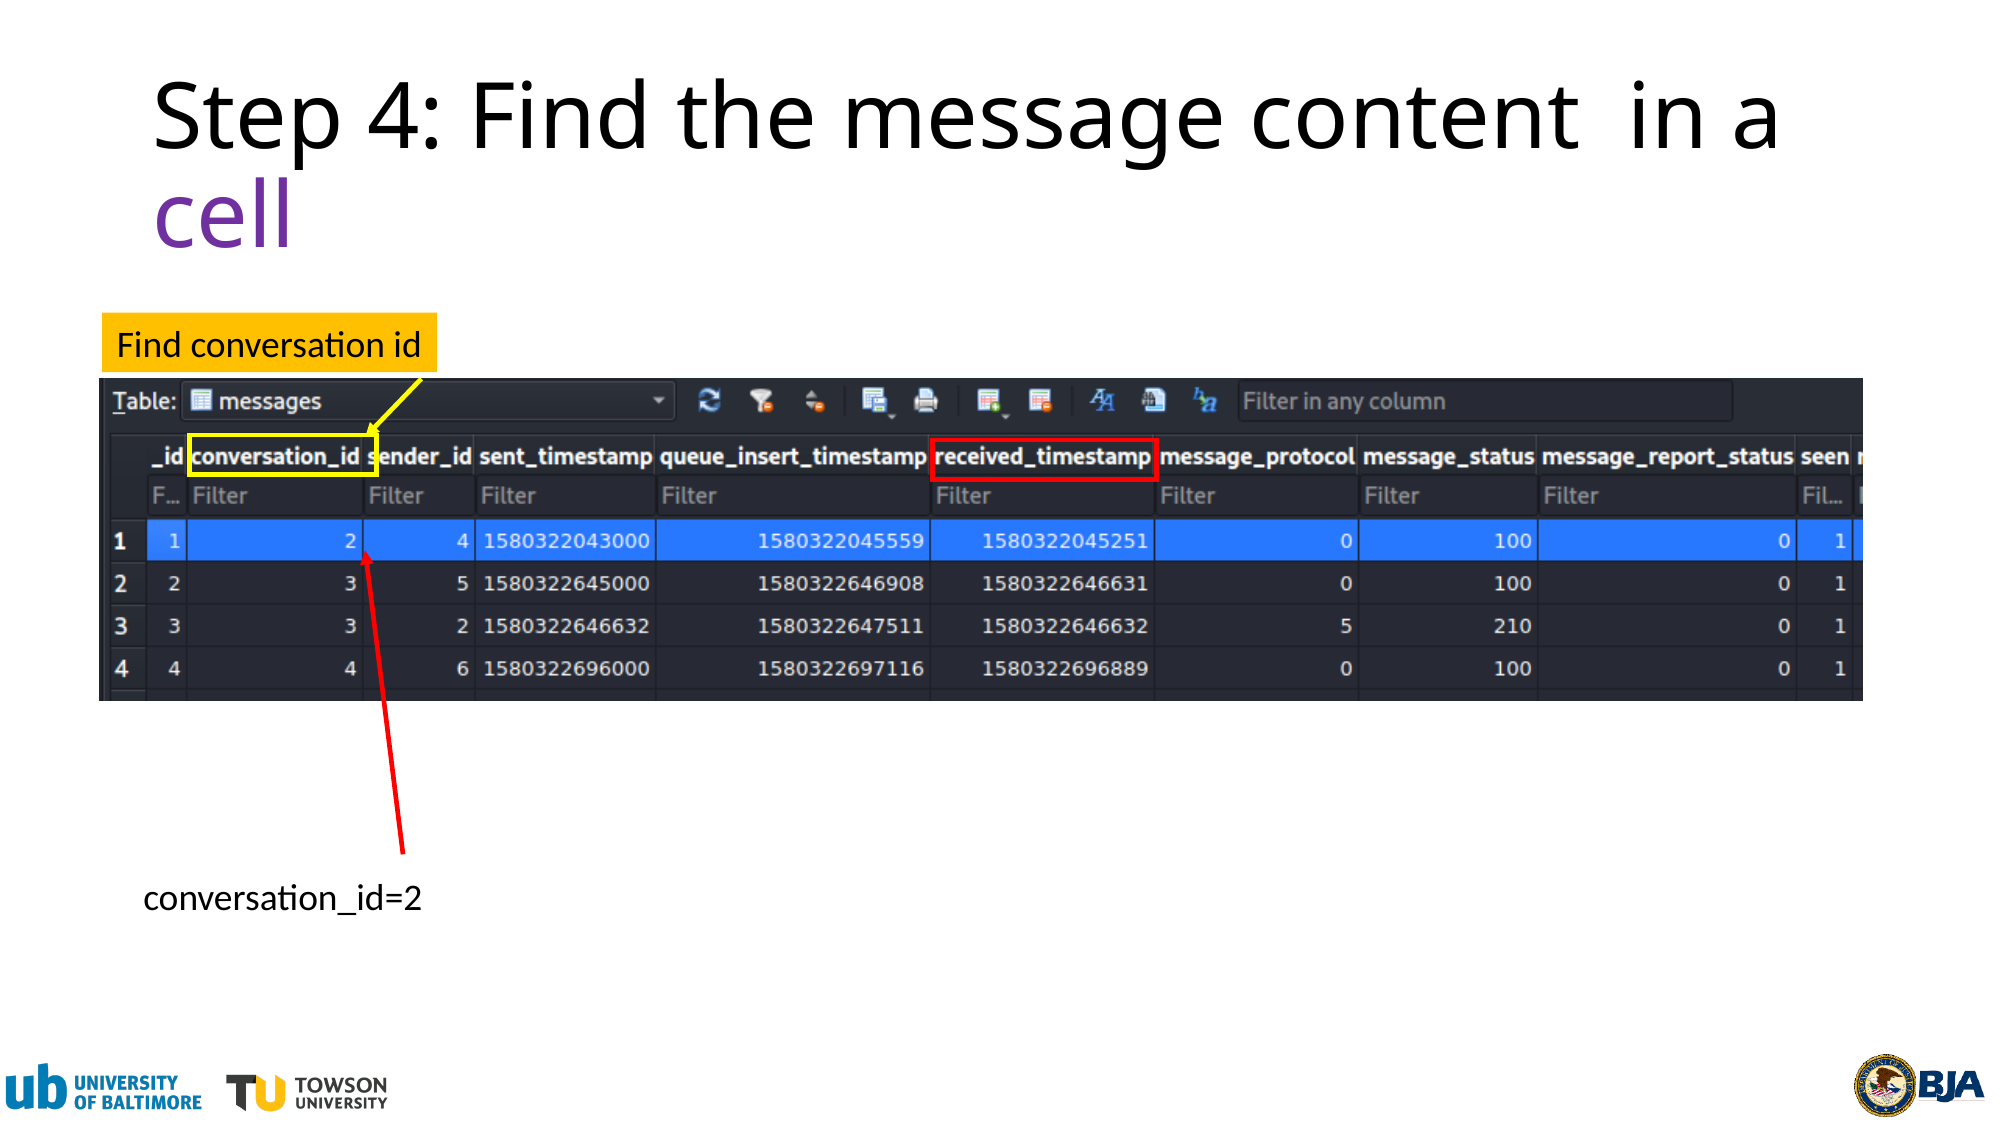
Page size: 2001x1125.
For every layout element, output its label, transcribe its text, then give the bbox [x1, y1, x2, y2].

picture [0, 1031, 407, 1125]
picture [1854, 1054, 1986, 1117]
picture [99, 378, 1863, 701]
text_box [365, 378, 422, 438]
text_box conversation_id=2 [128, 866, 438, 926]
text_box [365, 550, 404, 855]
title Step 4: Find the message content in a cell [137, 59, 1863, 278]
text_box Find conversation id [102, 312, 438, 373]
